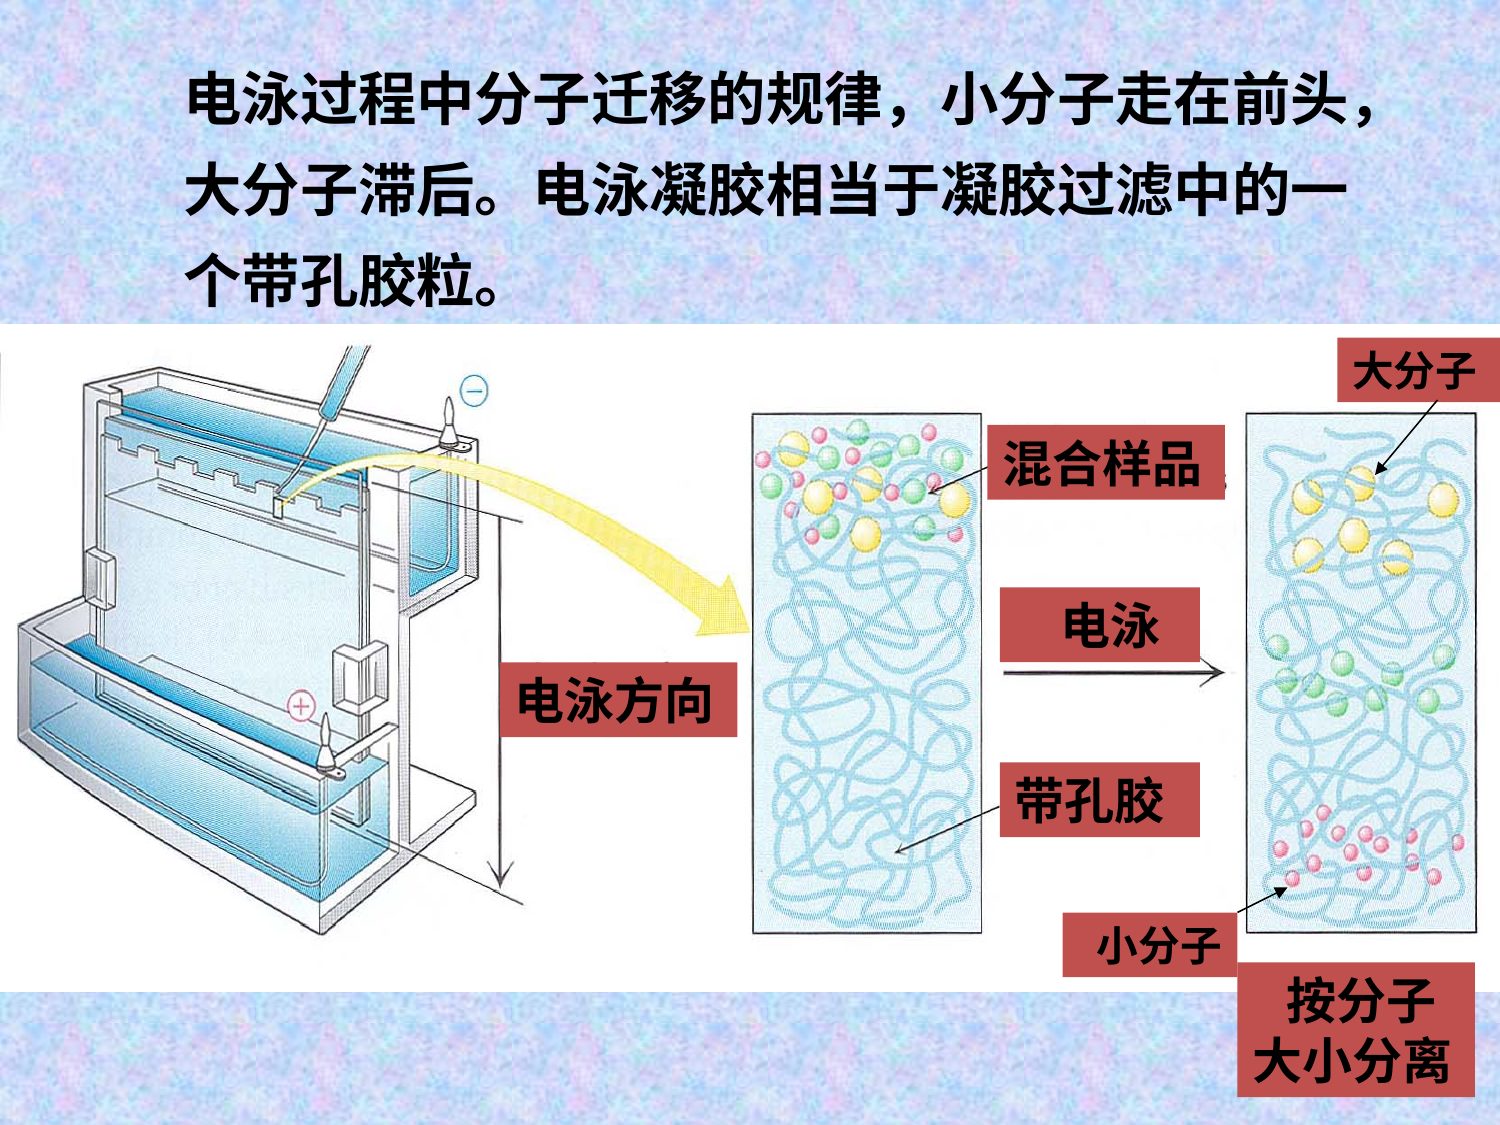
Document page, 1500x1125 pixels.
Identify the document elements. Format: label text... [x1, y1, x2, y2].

picture [0, 0, 1500, 1125]
text_box 电泳过程中分子迁移的规律，小分子走在前头，大分子滞后。电泳凝胶相当于凝胶过滤中的一个带孔胶粒。 [168, 33, 1407, 322]
text_box 按分子大小分离 [1237, 1000, 1475, 1098]
